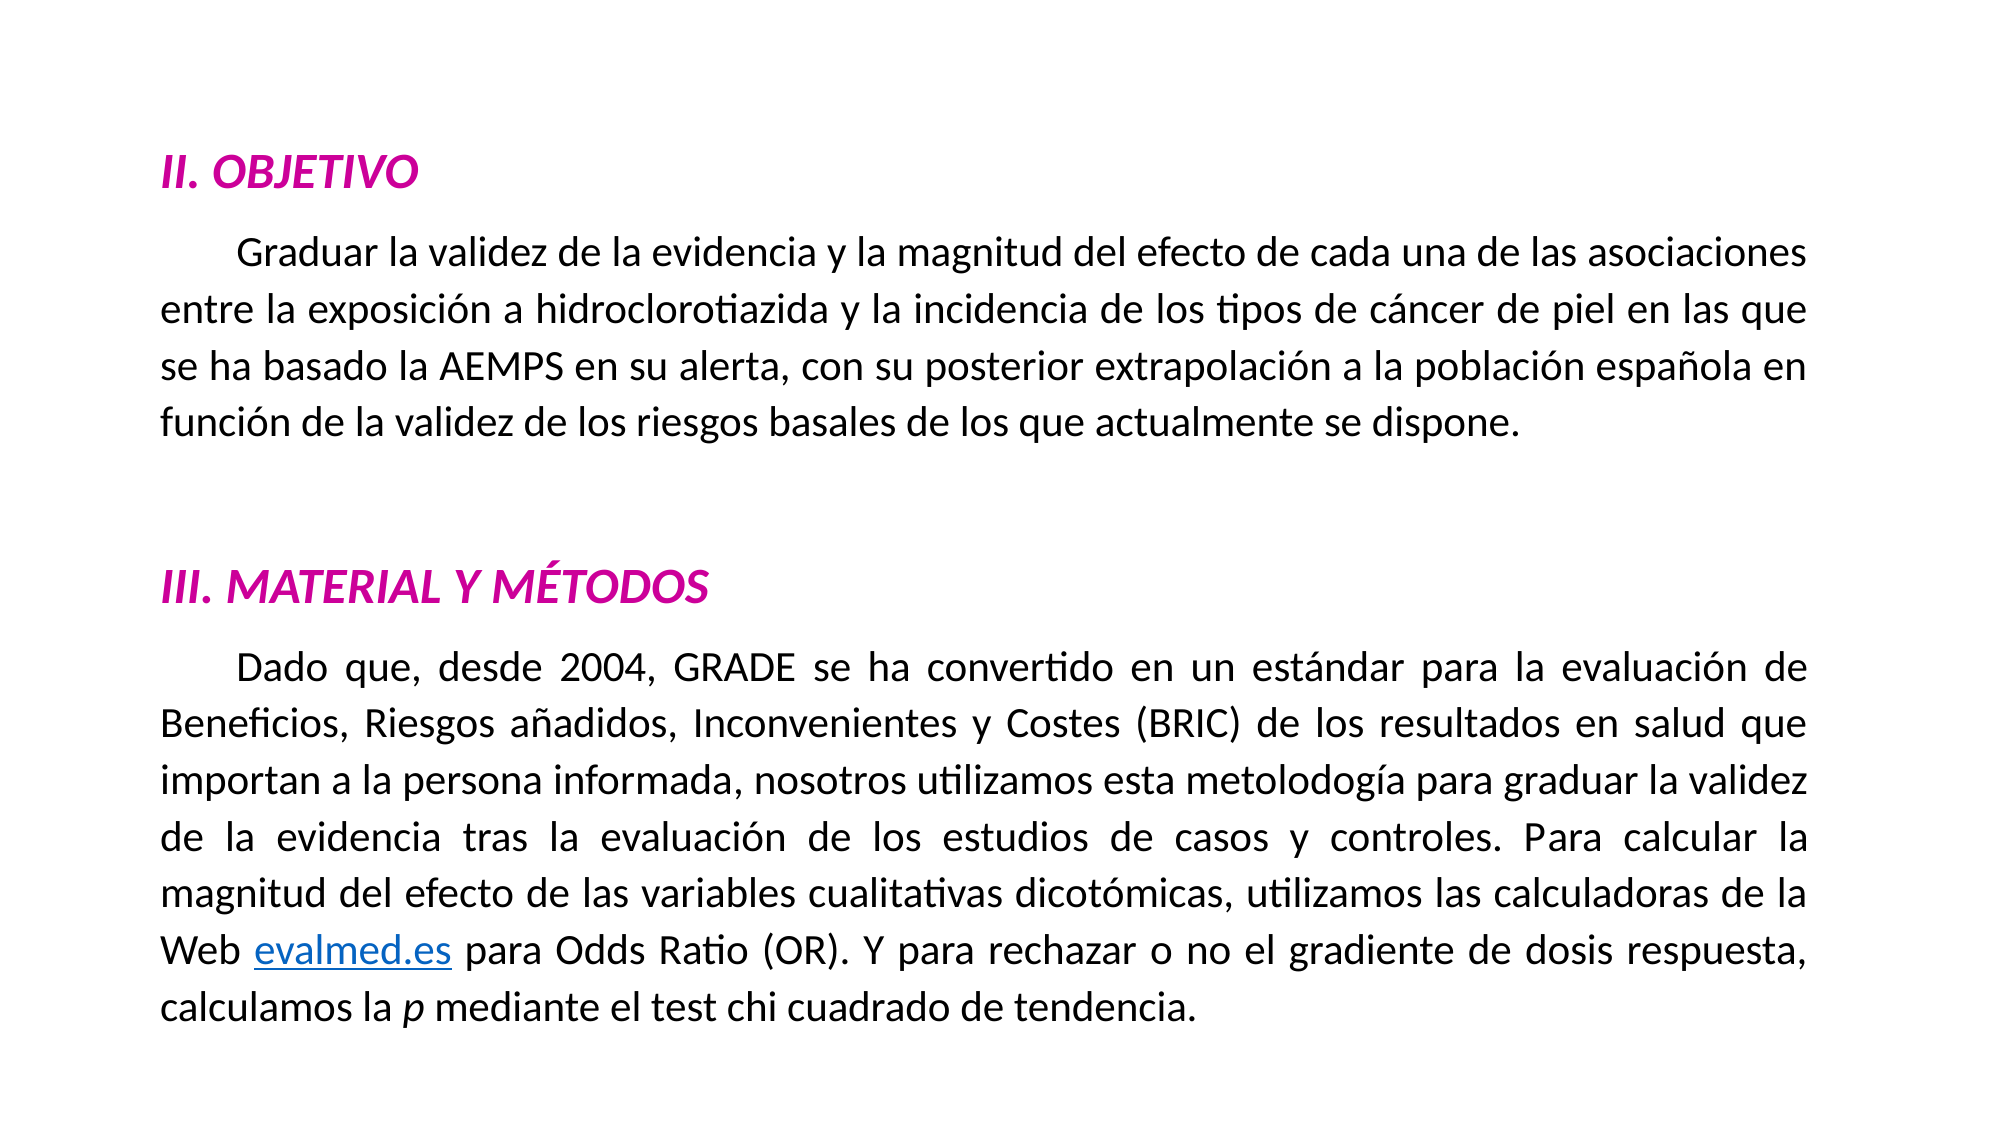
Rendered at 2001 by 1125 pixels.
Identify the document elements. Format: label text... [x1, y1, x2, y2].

subtitle II. OBJETIVO Graduar la validez de la evidencia y la magnitud del efecto de cada una de las asociaciones entre la exposición a hidroclorotiazida y la incidencia de los tipos de cáncer de piel en las que se ha basado la AEMPS en su alerta, con su posterior extrapolación a la población española en función de la validez de los riesgos basales de los que actualmente se dispone. III. MATERIAL Y MÉTODOS Dado que, desde 2004, GRADE se ha convertido en un estándar para la evaluación de Beneficios, Riesgos añadidos, Inconvenientes y Costes (BRIC) de los resultados en salud que importan a la persona informada, nosotros utilizamos esta metolodogía para graduar la validez de la evidencia tras la evaluación de los estudios de casos y controles. Para calcular la magnitud del efecto de las variables cualitativas dicotómicas, utilizamos las calculadoras de la Web evalmed.es para Odds Ratio (OR). Y para rechazar o no el gradiente de dosis respuesta, calculamos la p mediante el test chi cuadrado de tendencia. [145, 124, 1824, 1090]
